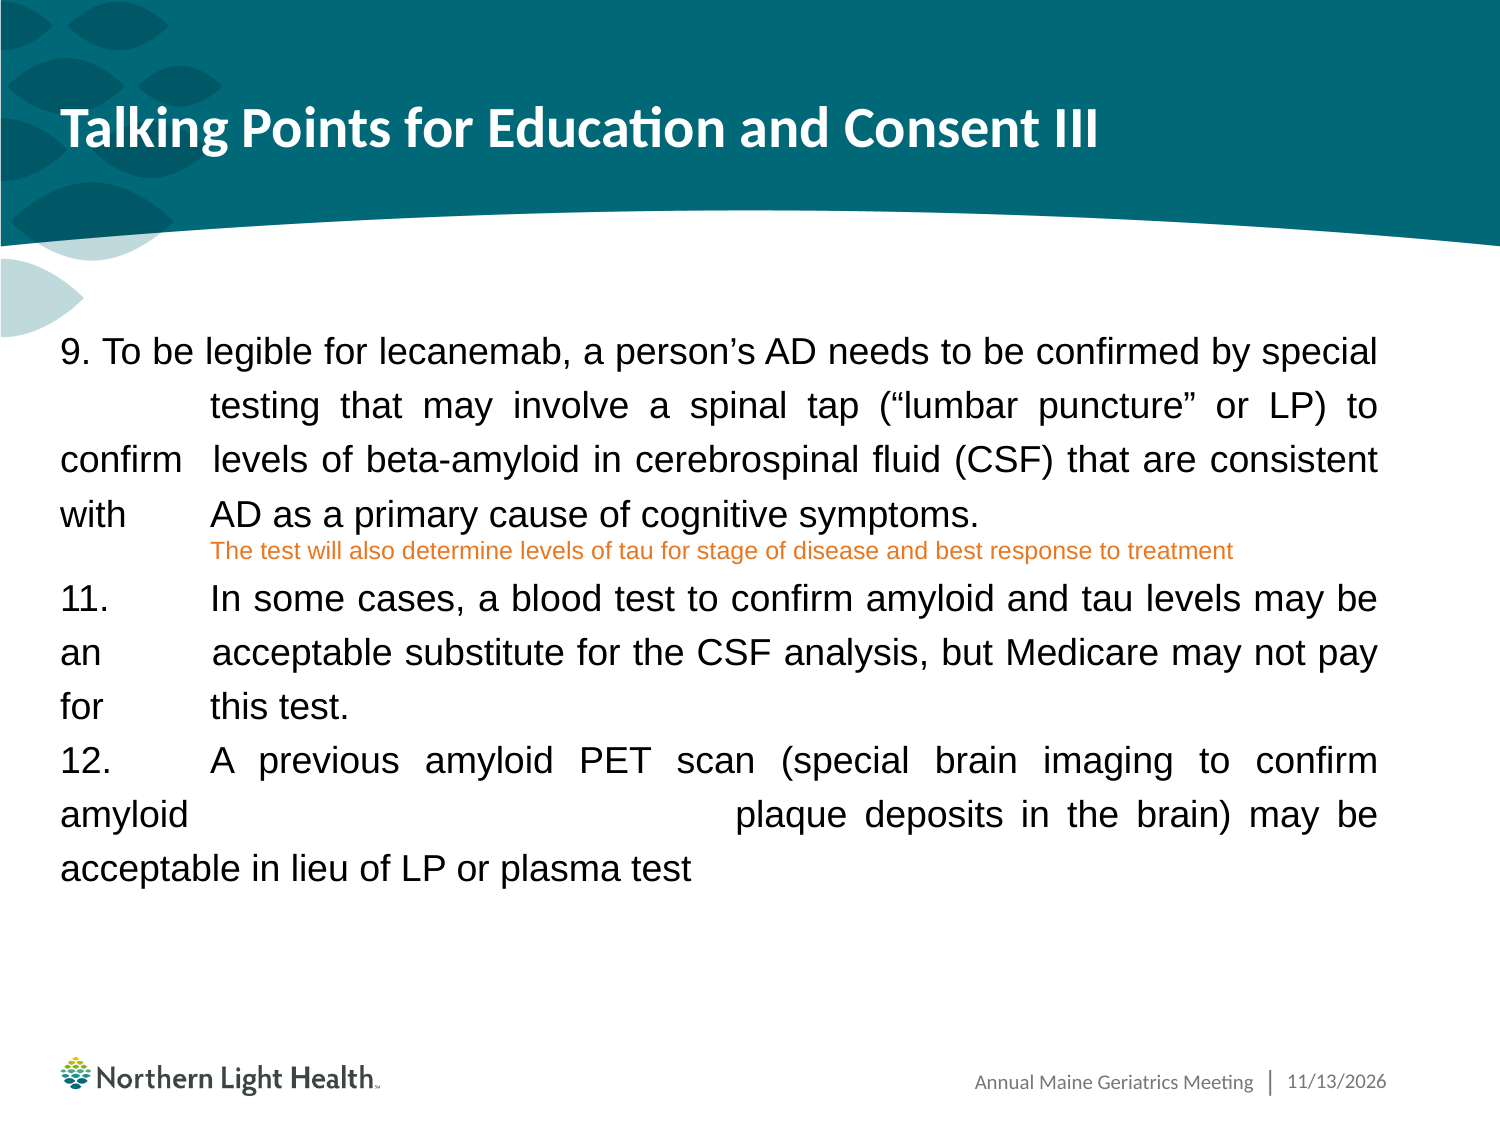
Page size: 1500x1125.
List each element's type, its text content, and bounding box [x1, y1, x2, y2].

list 9. To be legible for lecanemab, a person’s AD needs to be confirmed by special testing that may involve a spinal tap (“lumbar puncture” or LP) to confirm levels of beta-amyloid in cerebrospinal fluid (CSF) that are consistent with AD as a primary cause of cognitive symptoms. The test will also determine levels of tau for stage of disease and best response to treatment 11. In some cases, a blood test to confirm amyloid and tau levels may be an acceptable substitute for the CSF analysis, but Medicare may not pay for this test. 12. A previous amyloid PET scan (special brain imaging to confirm amyloid plaque deposits in the brain) may be acceptable in lieu of LP or plasma test [60, 317, 1441, 956]
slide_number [1286, 1063, 1392, 1093]
footer Annual Maine Geriatrics Meeting [532, 1063, 1254, 1094]
title Talking Points for Education and Consent III [60, 0, 1441, 210]
picture [0, 0, 1500, 1125]
